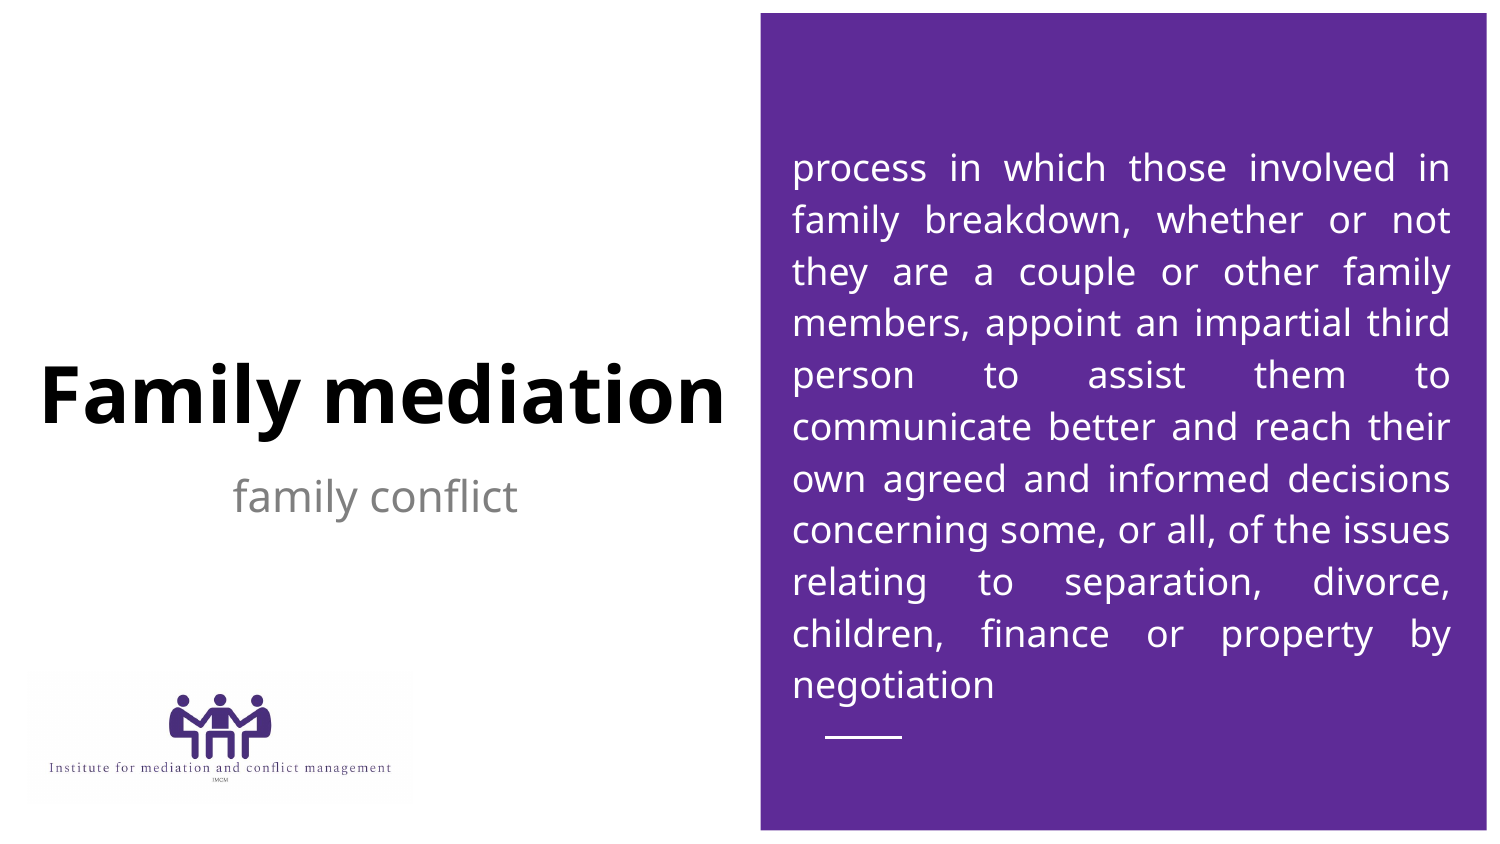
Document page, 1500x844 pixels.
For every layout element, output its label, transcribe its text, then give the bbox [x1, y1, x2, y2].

title Family mediation [16, 202, 750, 455]
list process in which those involved in family breakdown, whether or not they are a couple or other family members, appoint an impartial third person to assist them to communicate better and reach their own agreed and informed decisions concerning some, or all, of the issues relating to separation, divorce, children, finance or property by negotiation [776, 118, 1467, 725]
subtitle family conflict [43, 454, 708, 675]
picture [27, 671, 413, 804]
